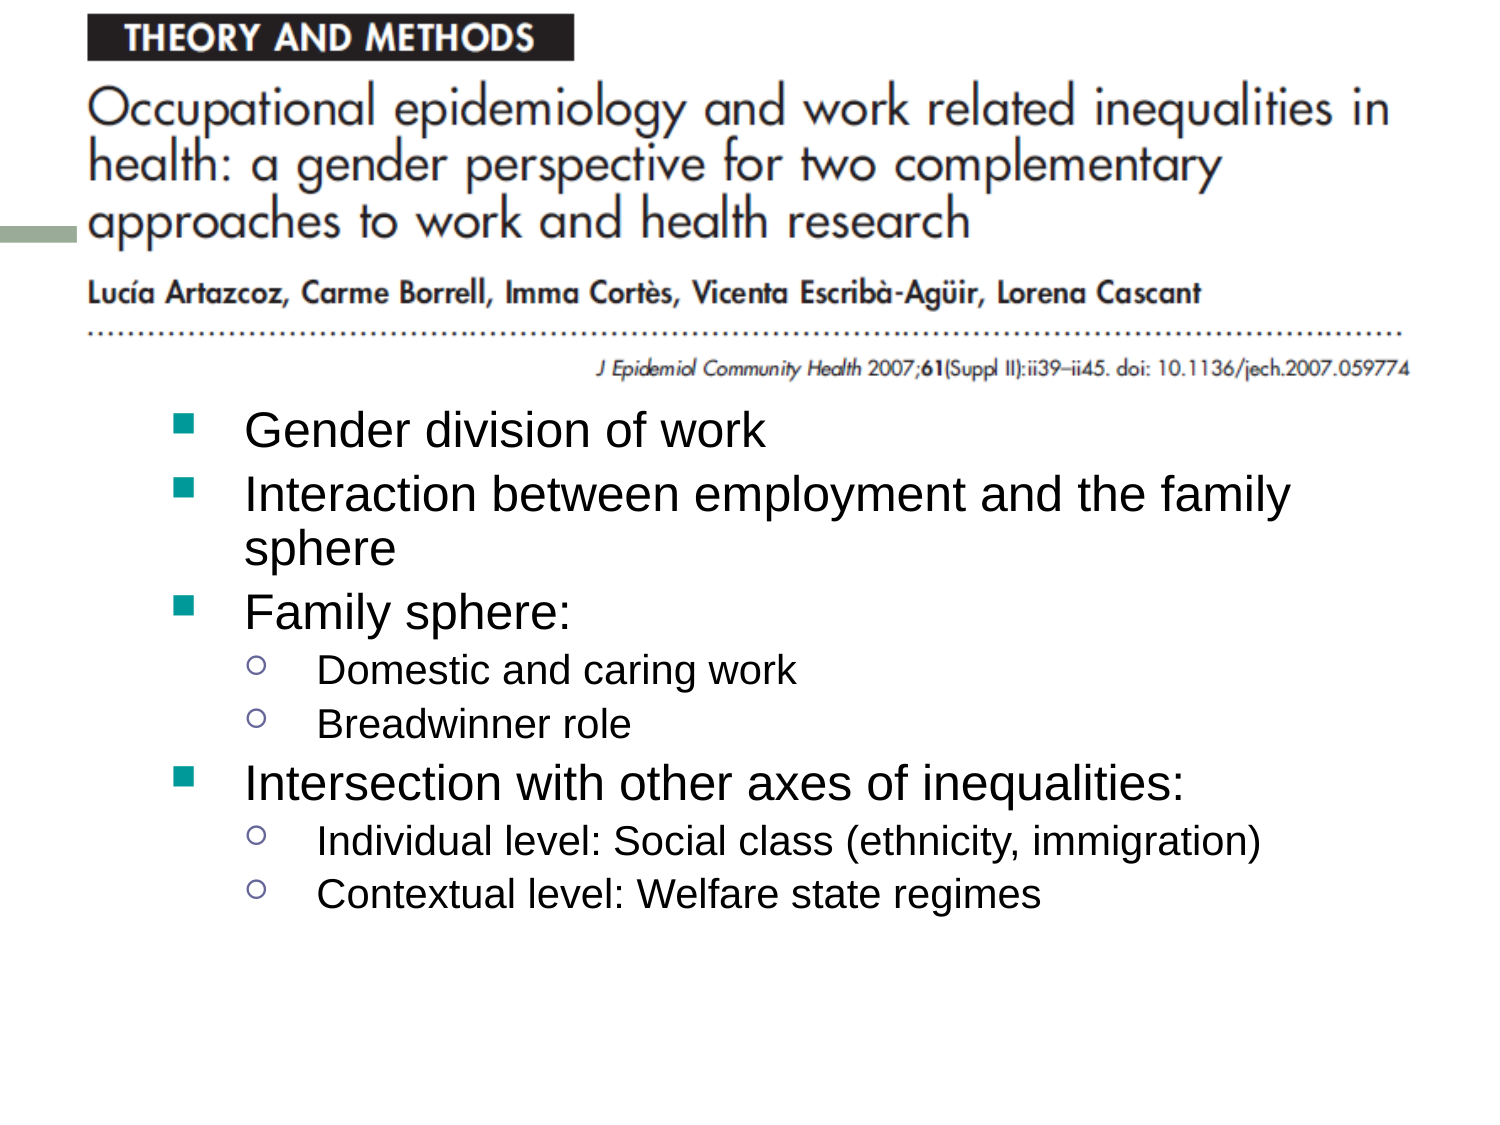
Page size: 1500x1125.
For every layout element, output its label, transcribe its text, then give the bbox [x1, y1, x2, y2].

list Gender division of work Interaction between employment and the family sphere Family sphere: Domestic and caring work Breadwinner role Intersection with other axes of inequalities: Individual level: Social class (ethnicity, immigration) Contextual level: Welfare state regimes [155, 397, 1413, 1000]
picture [76, 0, 1418, 385]
